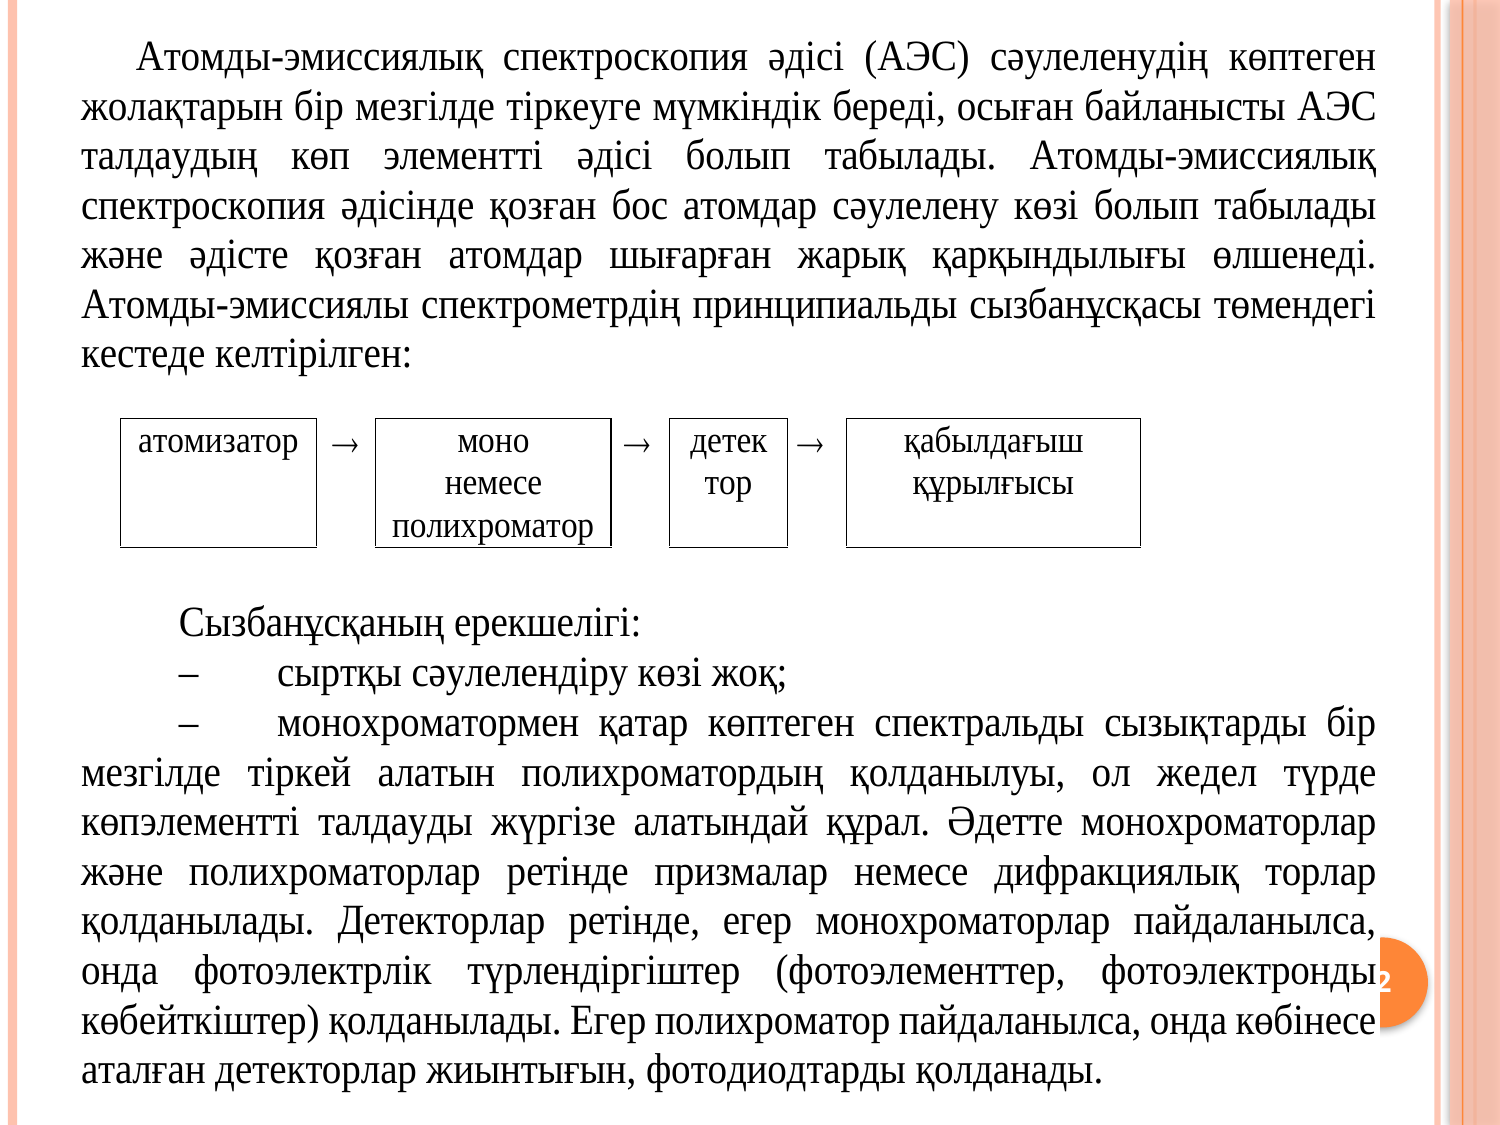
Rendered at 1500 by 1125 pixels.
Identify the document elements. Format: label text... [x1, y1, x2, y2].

slide_number 2 [1394, 940, 1434, 1027]
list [76, 30, 1389, 1095]
